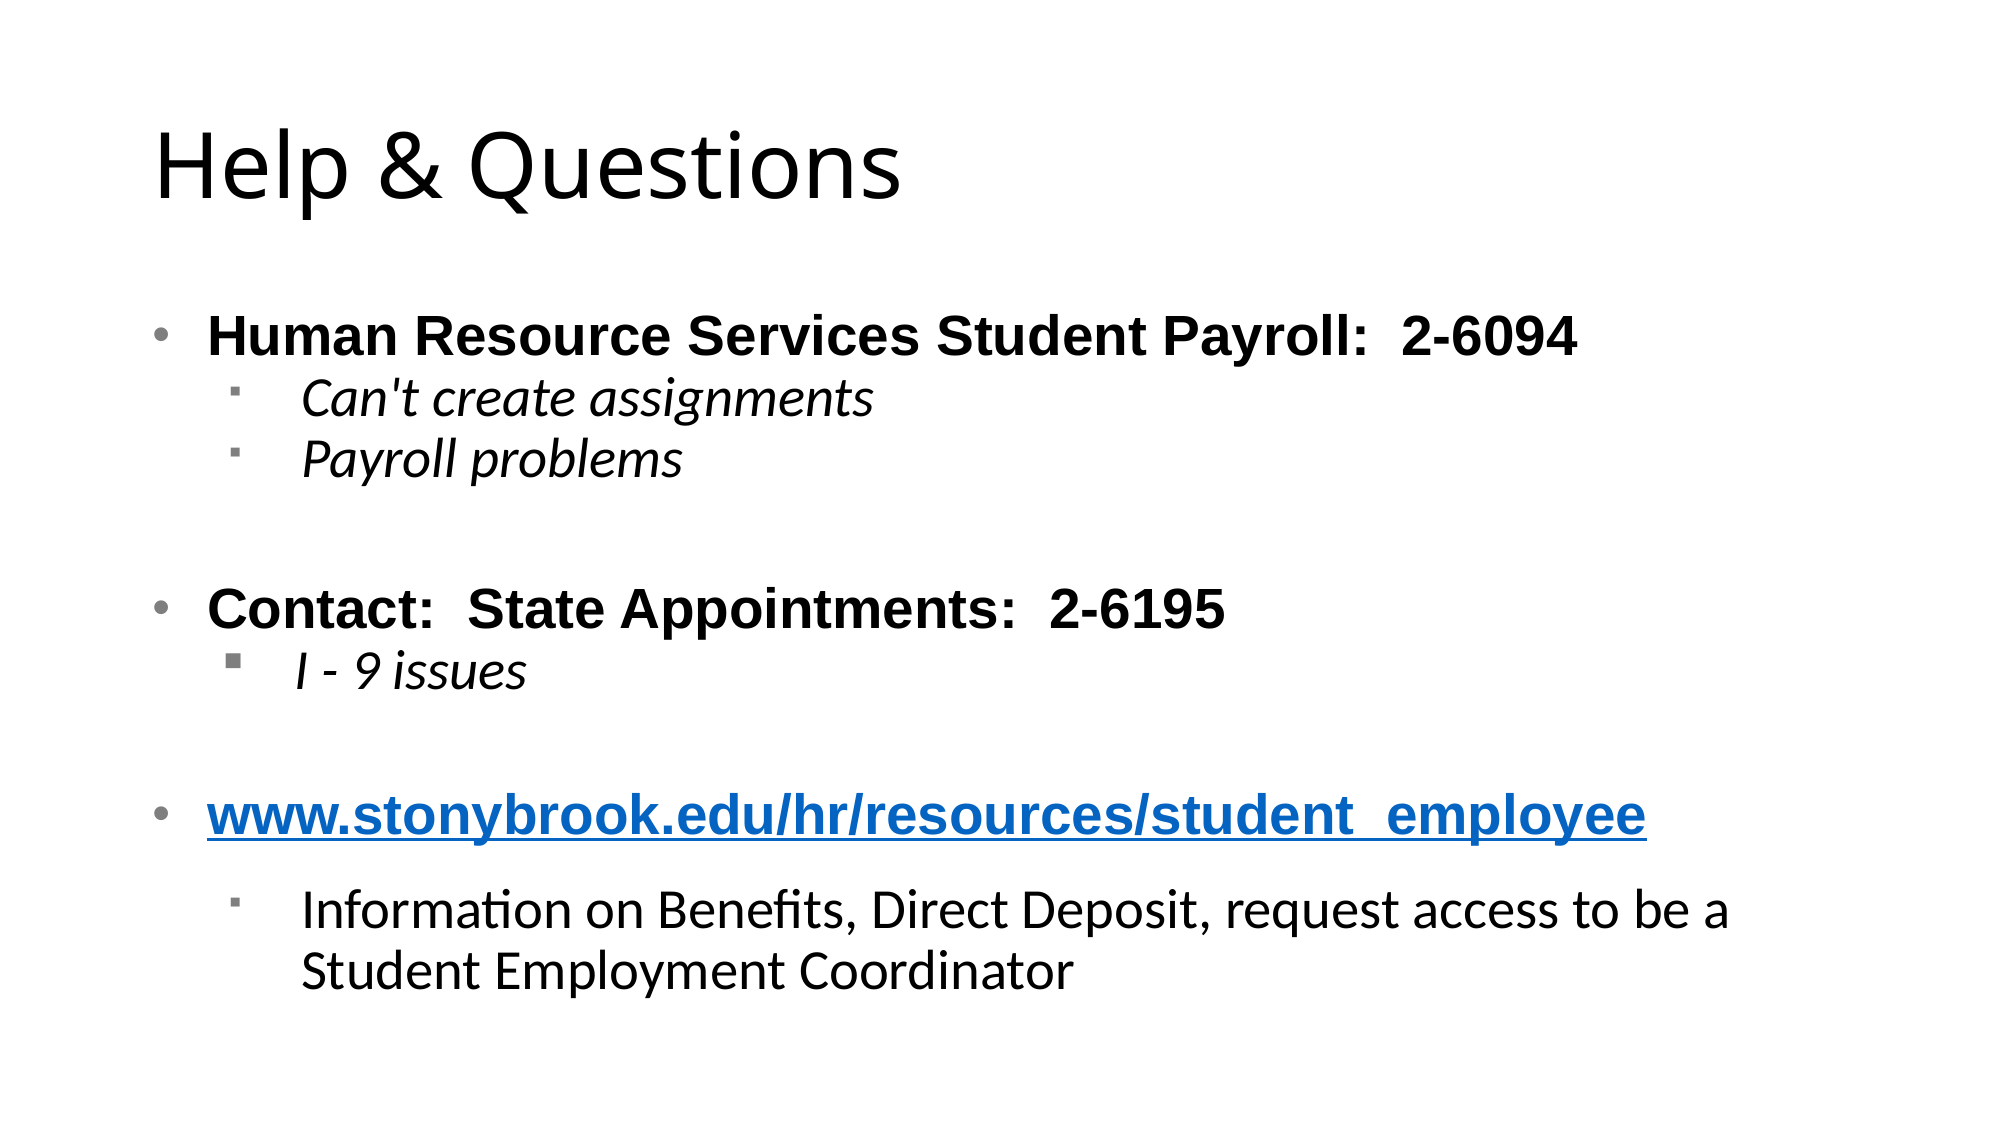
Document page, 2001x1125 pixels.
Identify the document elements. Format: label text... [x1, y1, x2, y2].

list Human Resource Services Student Payroll: 2-6094 Can't create assignments Payroll problems Contact: State Appointments: 2-6195 I - 9 issues www.stonybrook.edu/hr/resources/student_employee Information on Benefits, Direct Deposit, request access to be a Student Employment Coordinator [137, 299, 1863, 1014]
title Help & Questions [137, 59, 1863, 278]
